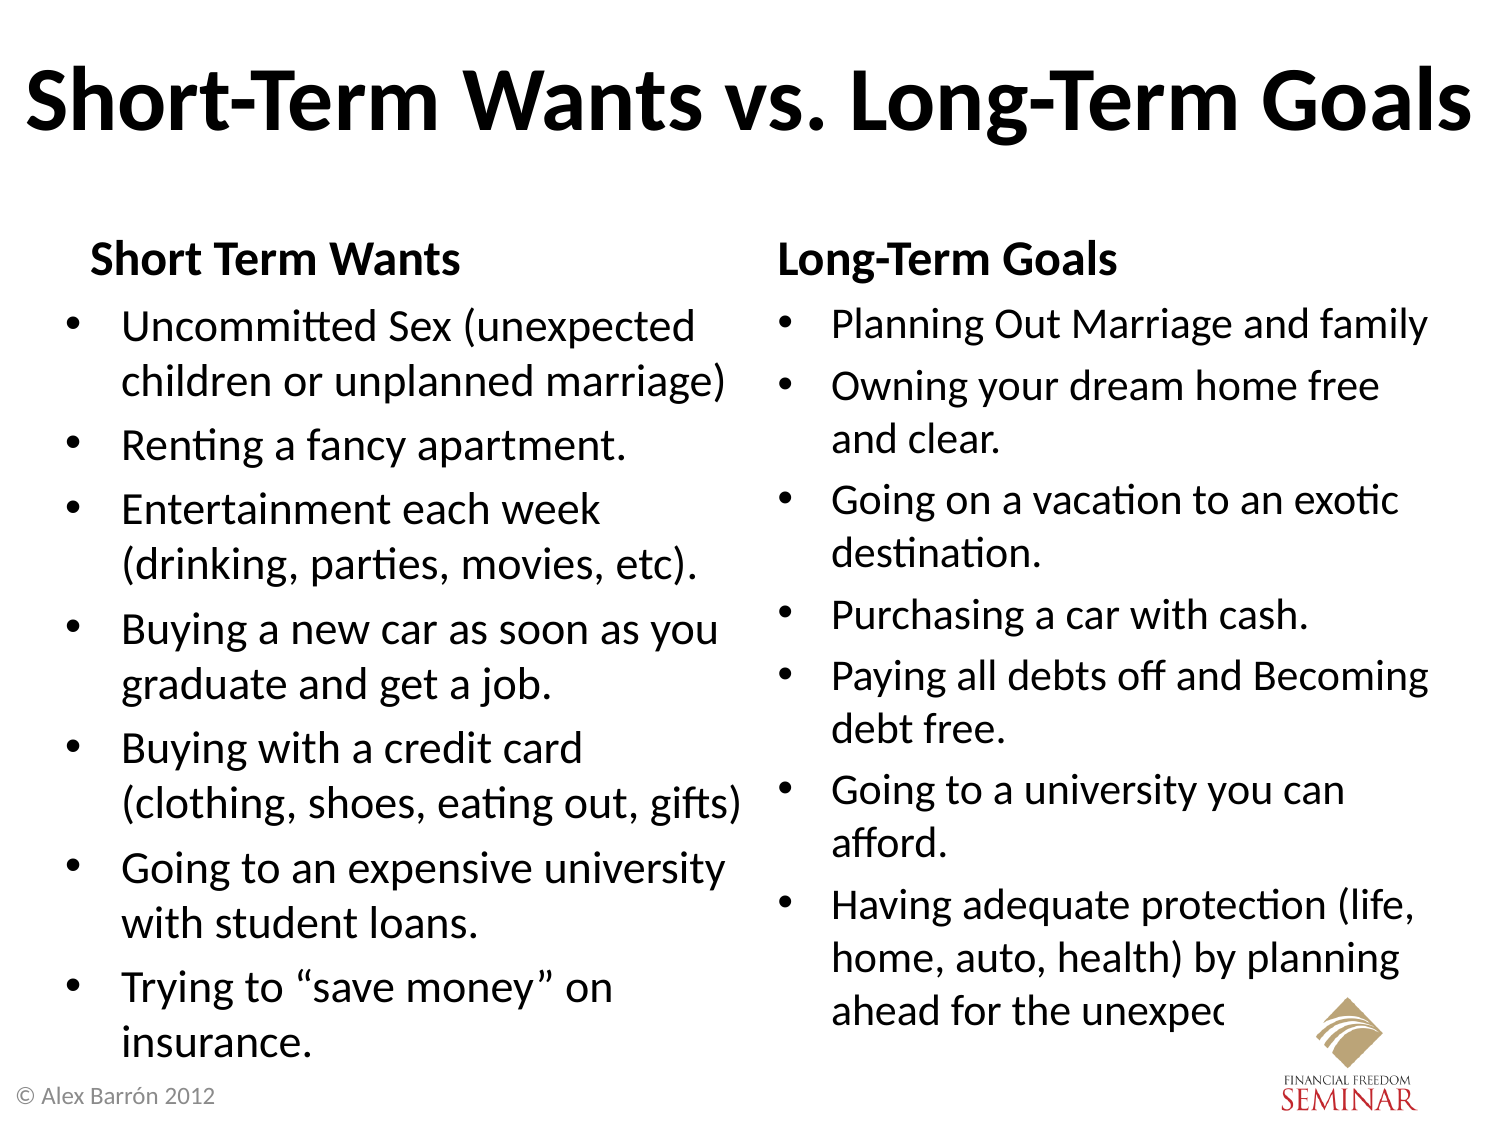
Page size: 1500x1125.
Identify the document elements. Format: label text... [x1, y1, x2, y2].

list Short Term Wants [75, 187, 738, 287]
list Planning Out Marriage and family Owning your dream home free and clear. Going on a vacation to an exotic destination. Purchasing a car with cash. Paying all debts off and Becoming debt free. Going to a university you can afford. Having adequate protection (life, home, auto, health) by planning ahead for the unexpected. [762, 287, 1463, 1056]
list Uncommitted Sex (unexpected children or unplanned marriage) Renting a fancy apartment. Entertainment each week (drinking, parties, movies, etc). Buying a new car as soon as you graduate and get a job. Buying with a credit card (clothing, shoes, eating out, gifts) Going to an expensive university with student loans. Trying to “save money” on insurance. [50, 287, 763, 1125]
picture [1224, 987, 1476, 1118]
list Long-Term Goals [762, 187, 1426, 287]
footer © Alex Barrón 2012 [0, 1065, 475, 1125]
title Short-Term Wants vs. Long-Term Goals [0, 0, 1500, 188]
